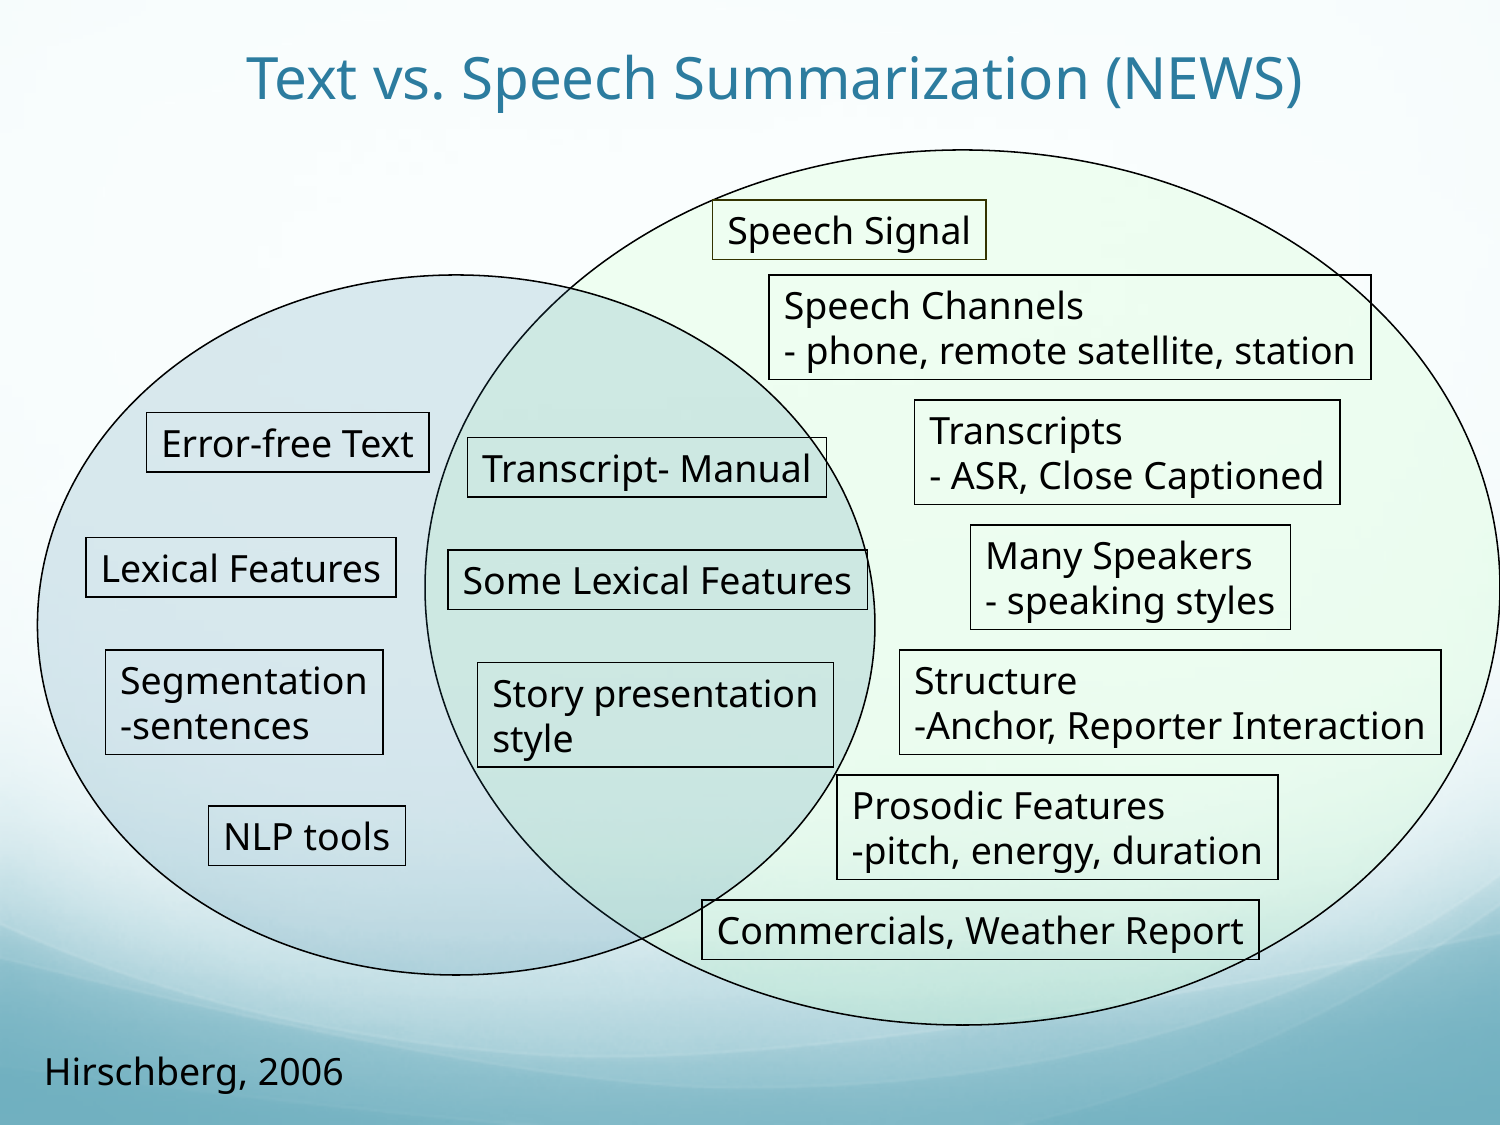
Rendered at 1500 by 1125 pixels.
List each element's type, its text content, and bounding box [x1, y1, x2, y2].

text_box Hirschberg, 2006 [29, 1040, 360, 1100]
text_box Error-free Text [146, 412, 430, 473]
text_box Story presentation style [477, 662, 834, 768]
text_box Speech Channels - phone, remote satellite, station [769, 274, 1372, 380]
text_box Some Lexical Features [447, 549, 868, 610]
text_box Structure -Anchor, Reporter Interaction [899, 649, 1441, 755]
text_box Transcript- Manual [467, 437, 827, 498]
text_box Commercials, Weather Report [701, 899, 1260, 960]
text_box Speech Signal [712, 199, 987, 260]
text_box Lexical Features [85, 537, 397, 598]
text_box Segmentation -sentences [105, 649, 383, 755]
text_box Many Speakers - speaking styles [970, 524, 1291, 630]
text_box [37, 274, 875, 976]
text_box [570, 149, 1500, 952]
title Text vs. Speech Summarization (NEWS) [99, 6, 1450, 119]
text_box NLP tools [208, 805, 406, 866]
text_box Transcripts - ASR, Close Captioned [914, 399, 1341, 505]
text_box [642, 910, 1245, 1026]
text_box Prosodic Features -pitch, energy, duration [836, 774, 1279, 880]
